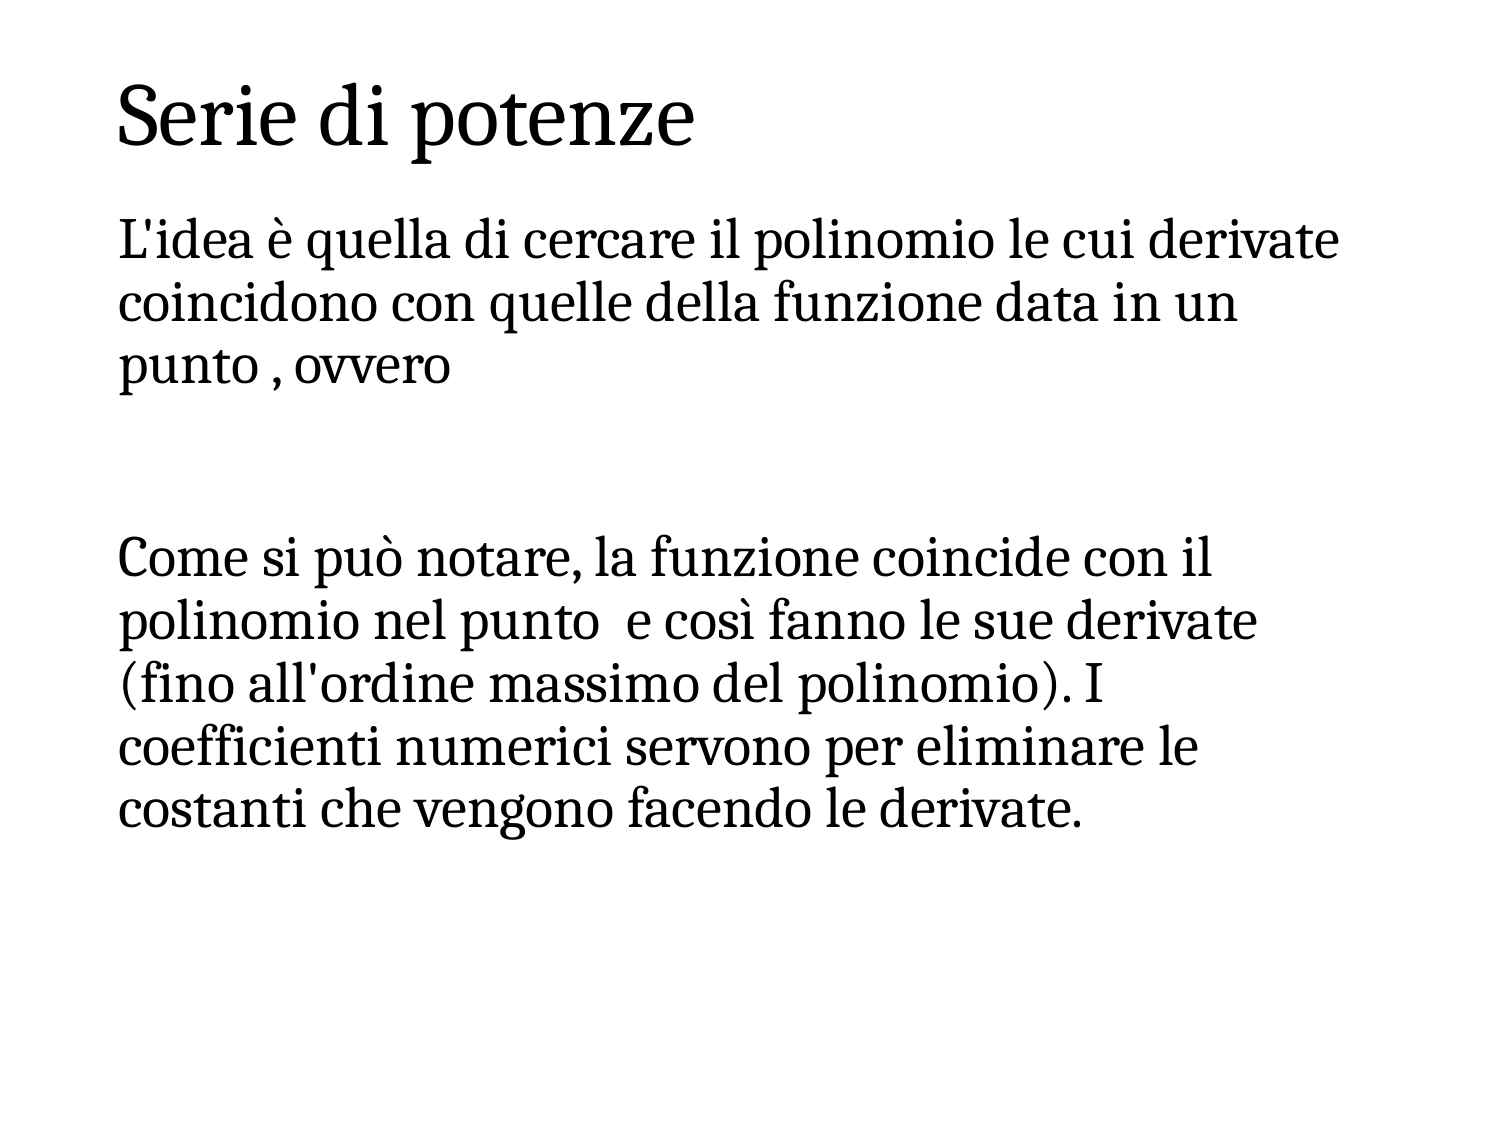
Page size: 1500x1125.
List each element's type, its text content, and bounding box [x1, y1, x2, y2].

title Serie di potenze [103, 59, 1397, 173]
